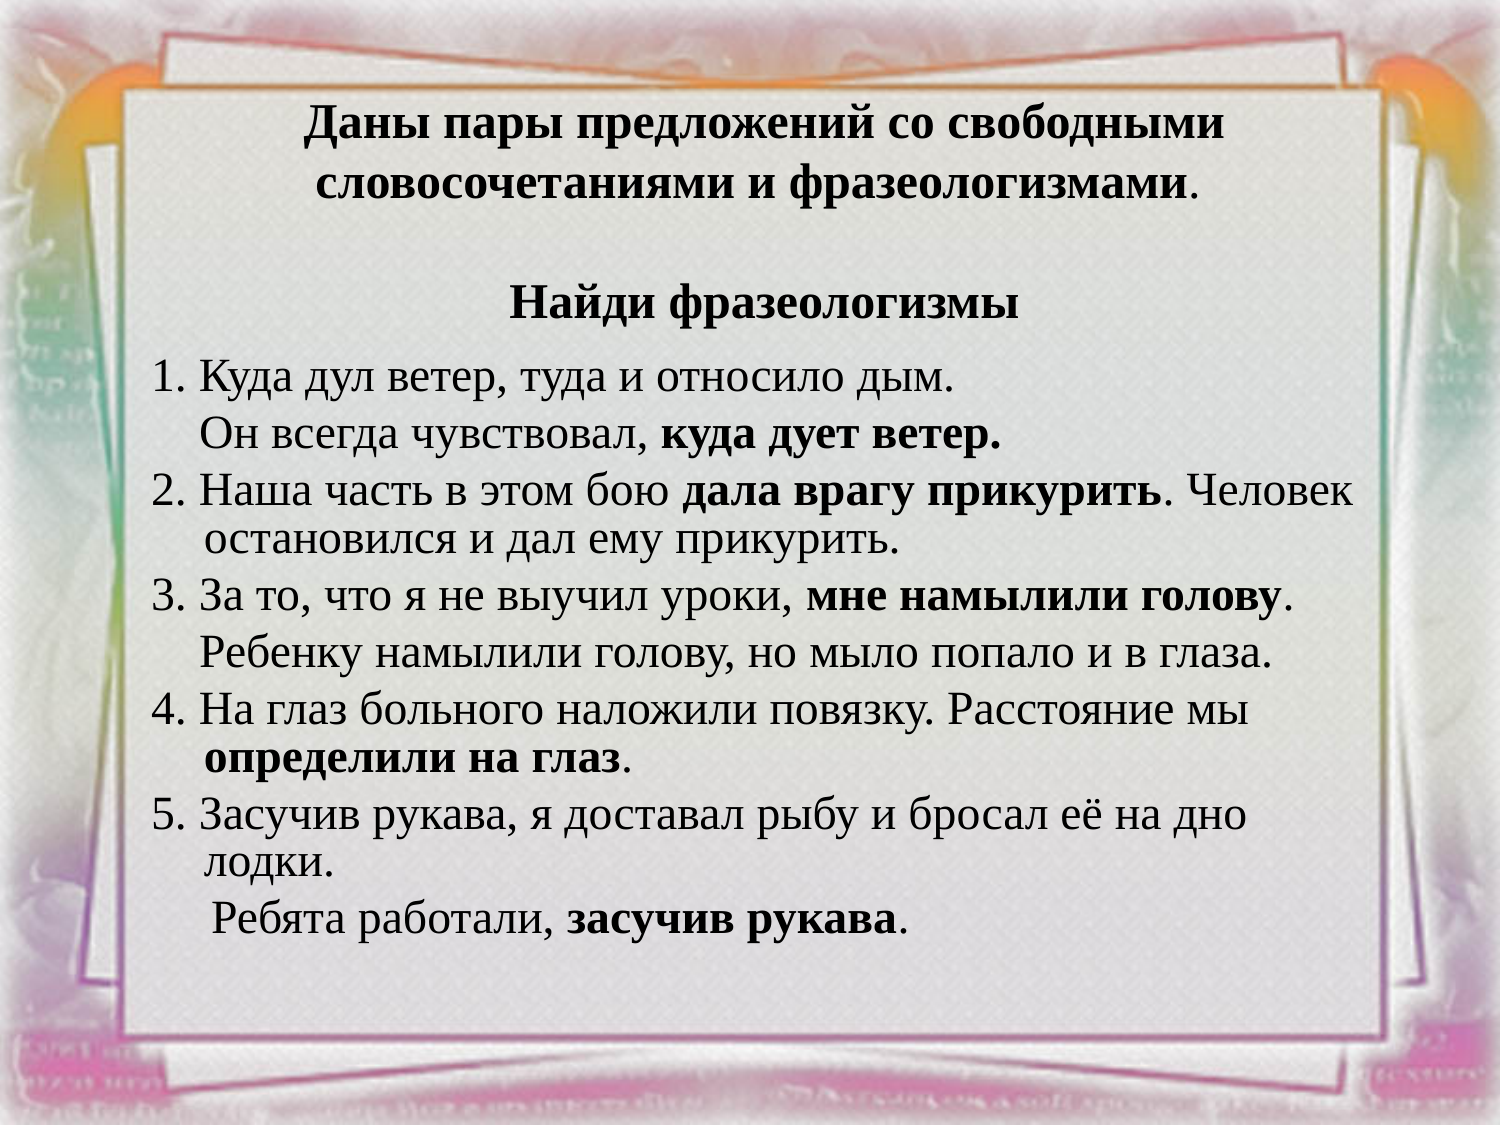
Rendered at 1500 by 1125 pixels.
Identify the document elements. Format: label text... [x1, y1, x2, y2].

list 1. Куда дул ветер, туда и относило дым. Он всегда чувствовал, куда дует ветер. 2. Наша часть в этом бою дала врагу прикурить. Человек остановился и дал ему прикурить. 3. За то, что я не выучил уроки, мне намылили голову. Ребенку намылили голову, но мыло попало и в глаза. 4. На глаз больного наложили повязку. Расстояние мы определили на глаз. 5. Засучив рукава, я доставал рыбу и бросал её на дно лодки. Ребята работали, засучив рукава. [135, 243, 1389, 953]
title Даны пары предложений со свободными словосочетаниями и фразеологизмами. Найди фразеологизмы [123, 113, 1405, 303]
picture [0, 0, 1500, 1125]
